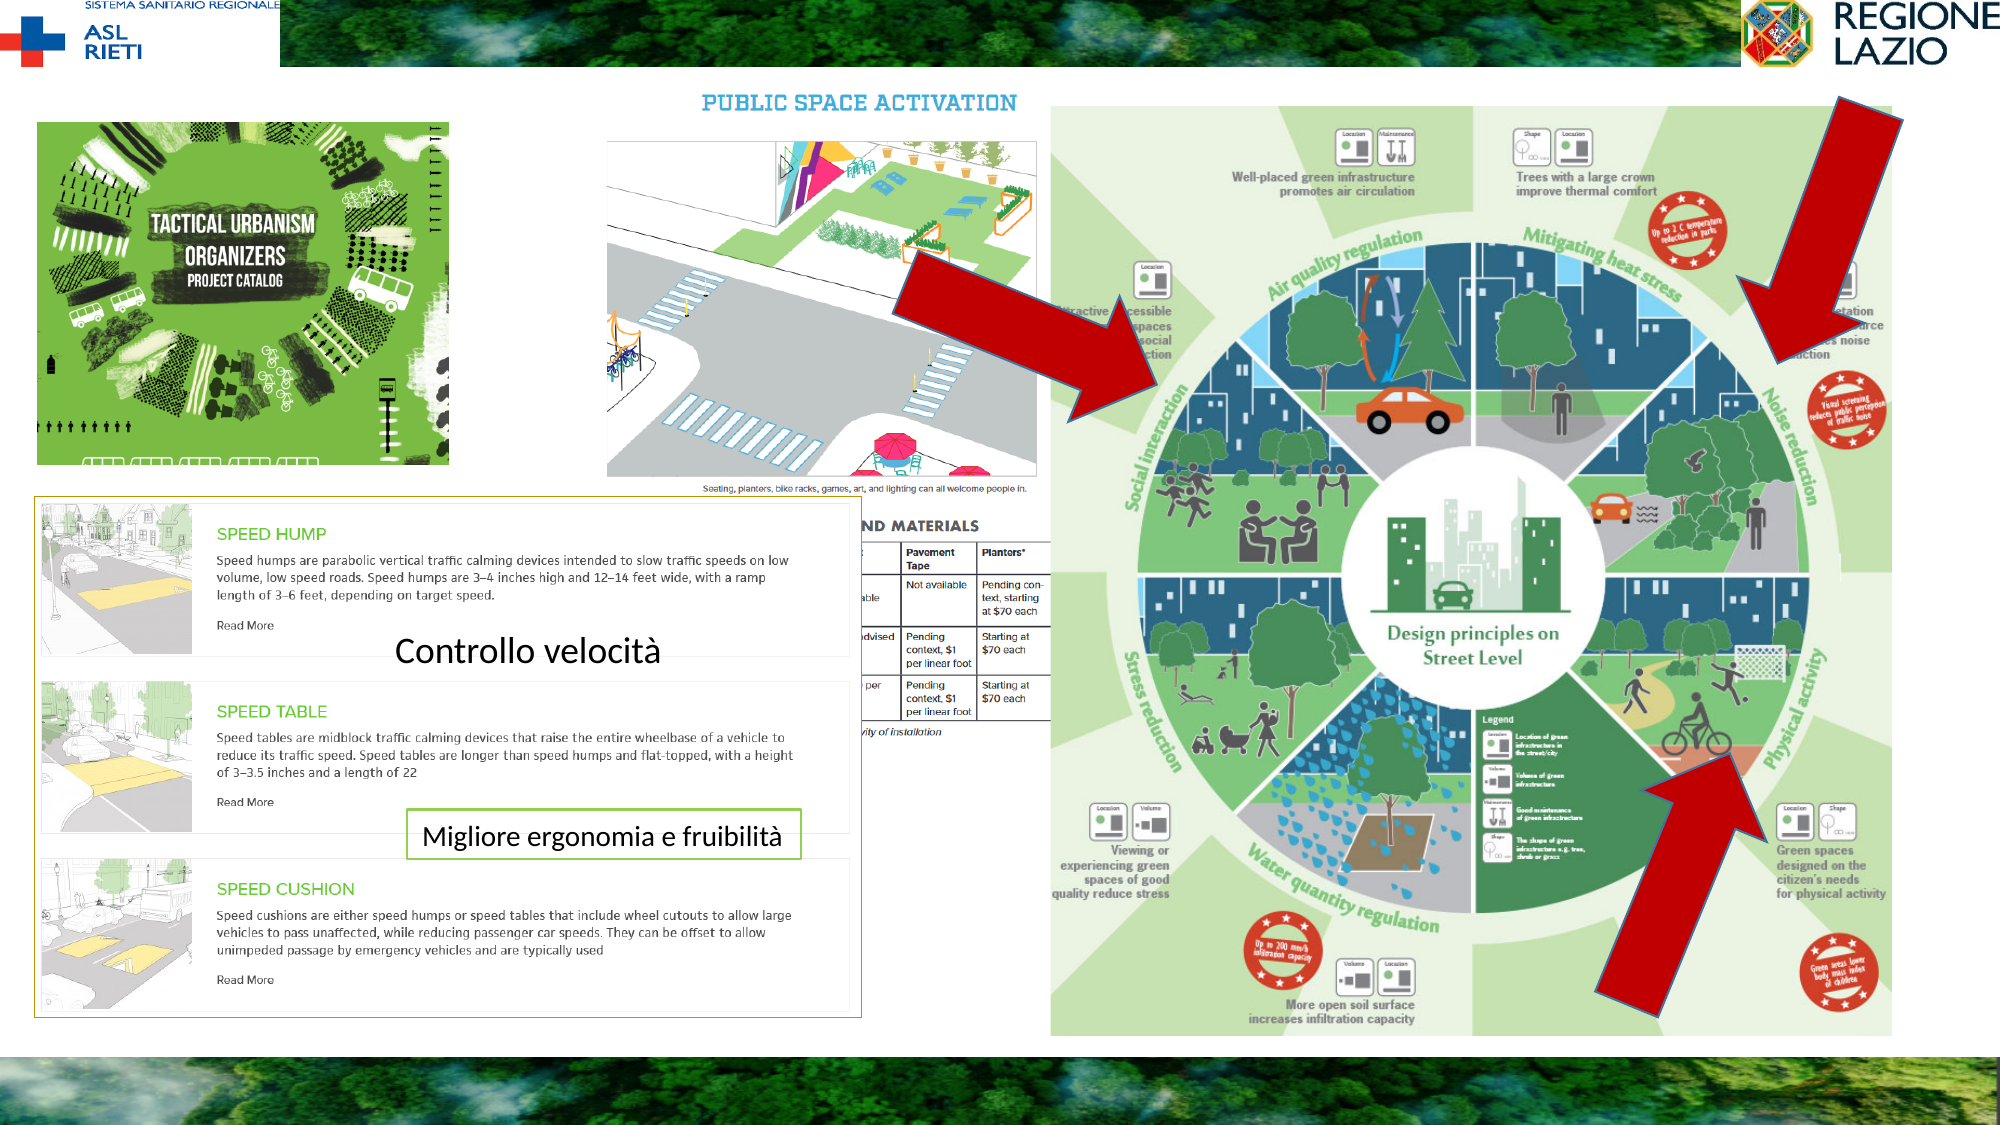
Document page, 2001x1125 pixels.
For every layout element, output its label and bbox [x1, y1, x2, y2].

text_box [1893, 115, 1905, 150]
picture [0, 0, 2000, 67]
picture [36, 122, 449, 465]
picture [0, 1057, 2000, 1125]
text_box [1834, 95, 1867, 106]
picture [34, 79, 1893, 1036]
